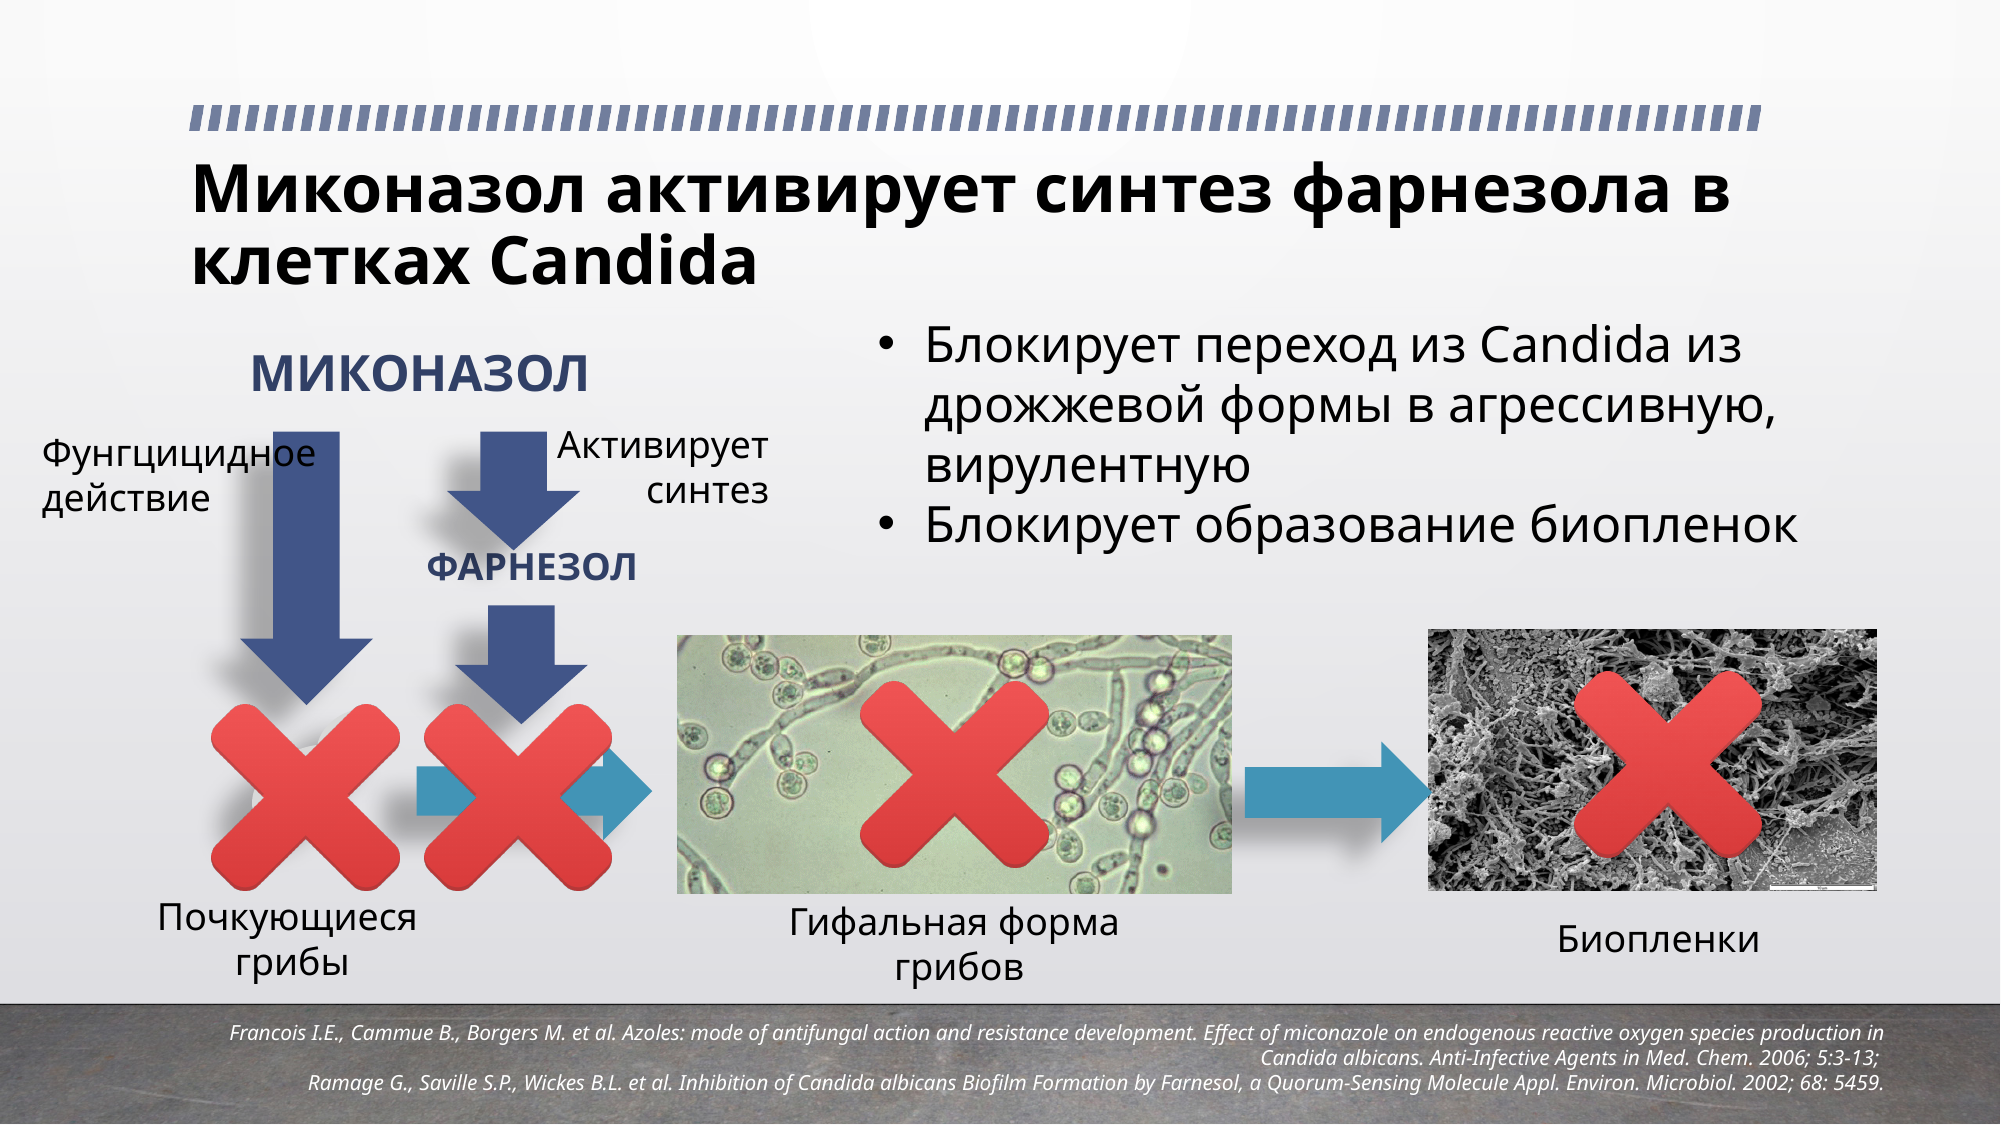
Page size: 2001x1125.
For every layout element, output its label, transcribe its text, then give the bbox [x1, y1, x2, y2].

picture [0, 1004, 2000, 1124]
text_box Francois I.E., Cammue B., Borgers M. et al. Azoles: mode of antifungal action and resistance development. Effect of miconazole on endogenous reactive oxygen species production in Candida albicans. Anti-Infective Agents in Med. Chem. 2006; 5:3-13; Ramage G., Saville S.P., Wickes B.L. et al. Inhibition of Candida albicans Biofilm Formation by Farnesol, a Quorum-Sensing Molecule Appl. Environ. Microbiol. 2002; 68: 5459. [134, 1012, 1900, 1103]
picture [1574, 671, 1763, 858]
text_box Блокирует переход из Candida из дрожжевой формы в агрессивную, вирулентную Блокирует образование биопленок [862, 304, 1899, 560]
text_box [271, 527, 342, 535]
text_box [138, 535, 1877, 997]
text_box МИКОНАЗОЛ [234, 334, 606, 410]
text_box Фунгцицидное действие [27, 421, 355, 527]
text_box [445, 430, 551, 535]
picture [211, 703, 400, 891]
text_box Активирует синтез [532, 413, 784, 519]
title Миконазол активирует синтез фарнезола в клетках Candida [175, 147, 1749, 310]
picture [860, 680, 1049, 868]
